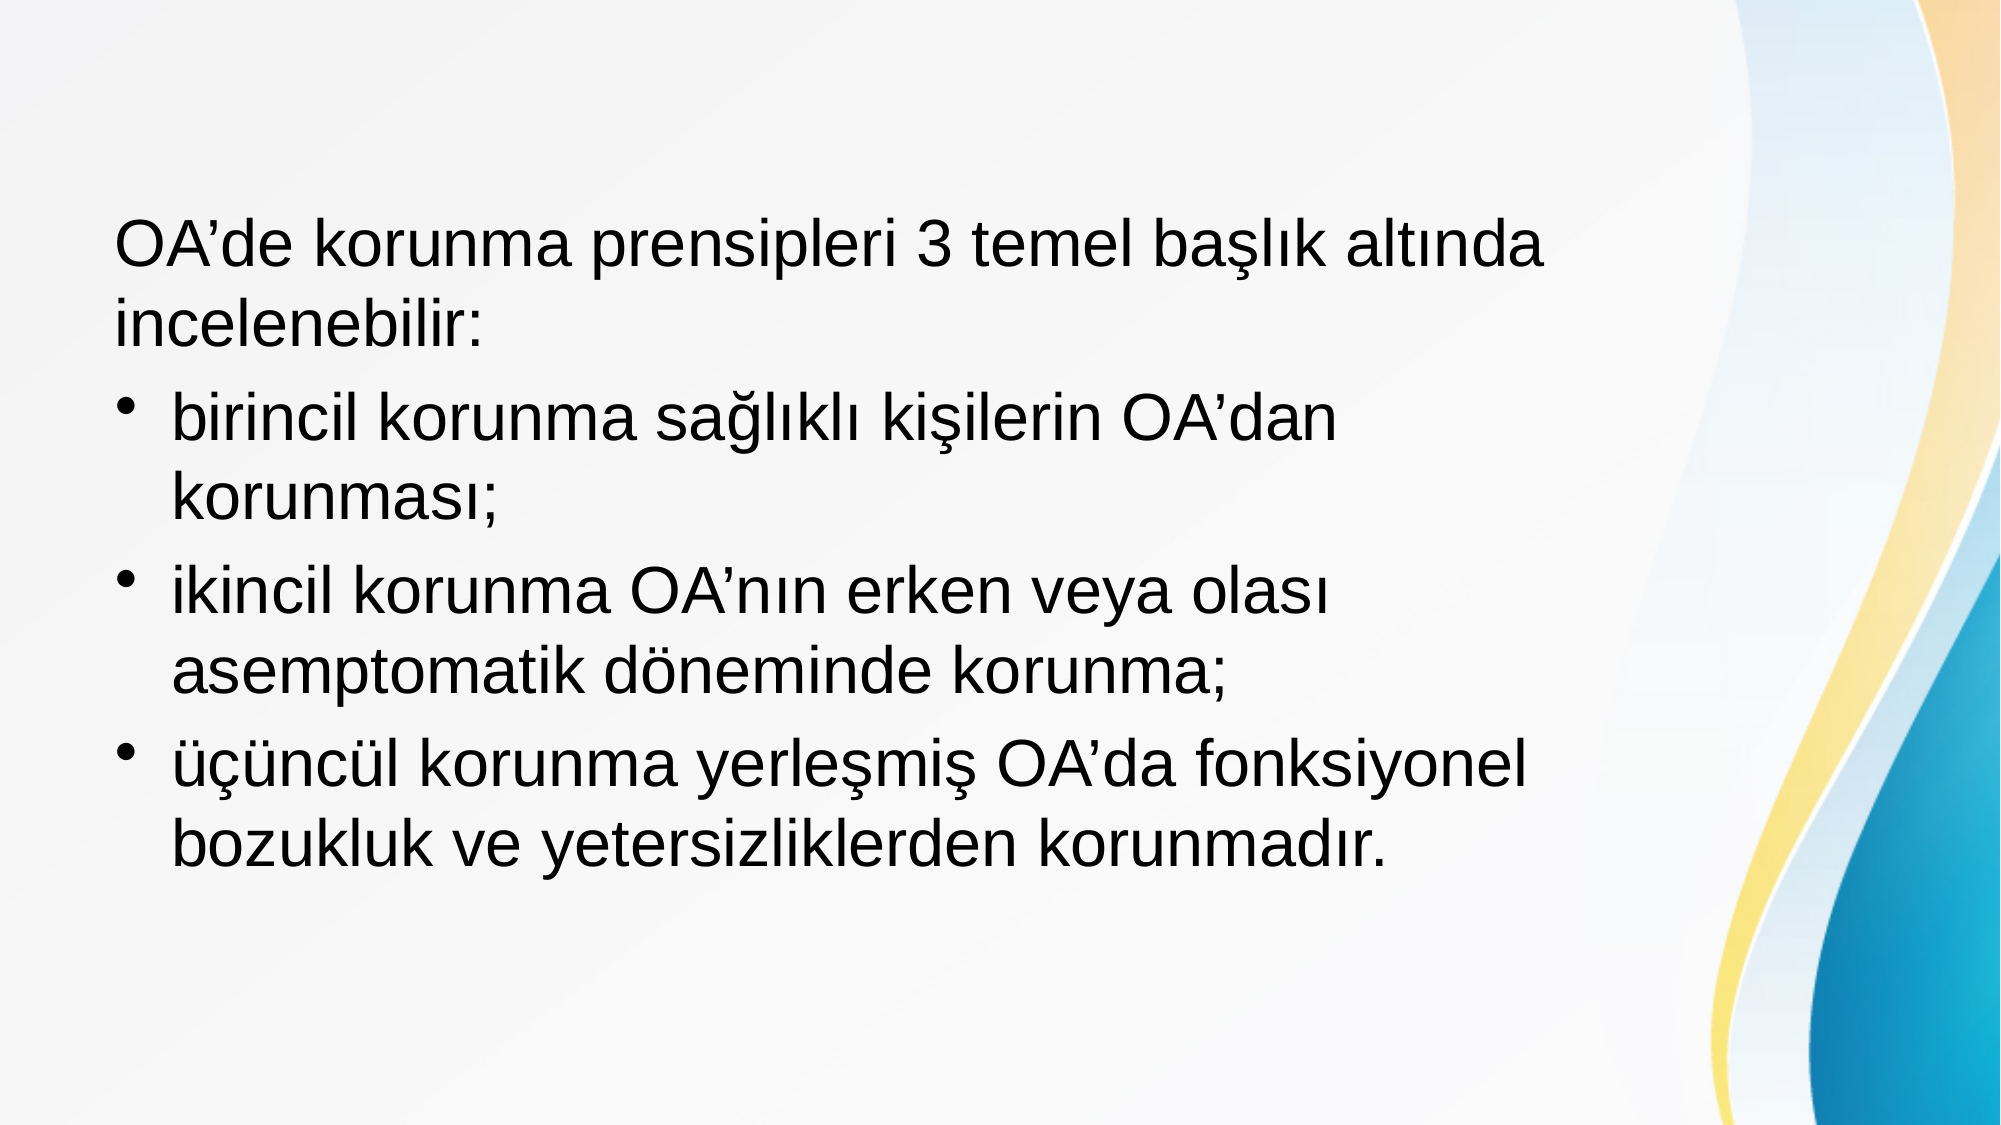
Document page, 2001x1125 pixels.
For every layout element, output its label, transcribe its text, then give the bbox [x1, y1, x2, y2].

picture [0, 0, 2001, 1125]
list OA’de korunma prensipleri 3 temel başlık altında incelenebilir: birincil korunma sağlıklı kişilerin OA’dan korunması; ikincil korunma OA’nın erken veya olası asemptomatik döneminde korunma; üçüncül korunma yerleşmiş OA’da fonksiyonel bozukluk ve yetersizliklerden korunmadır. [99, 192, 1659, 1006]
